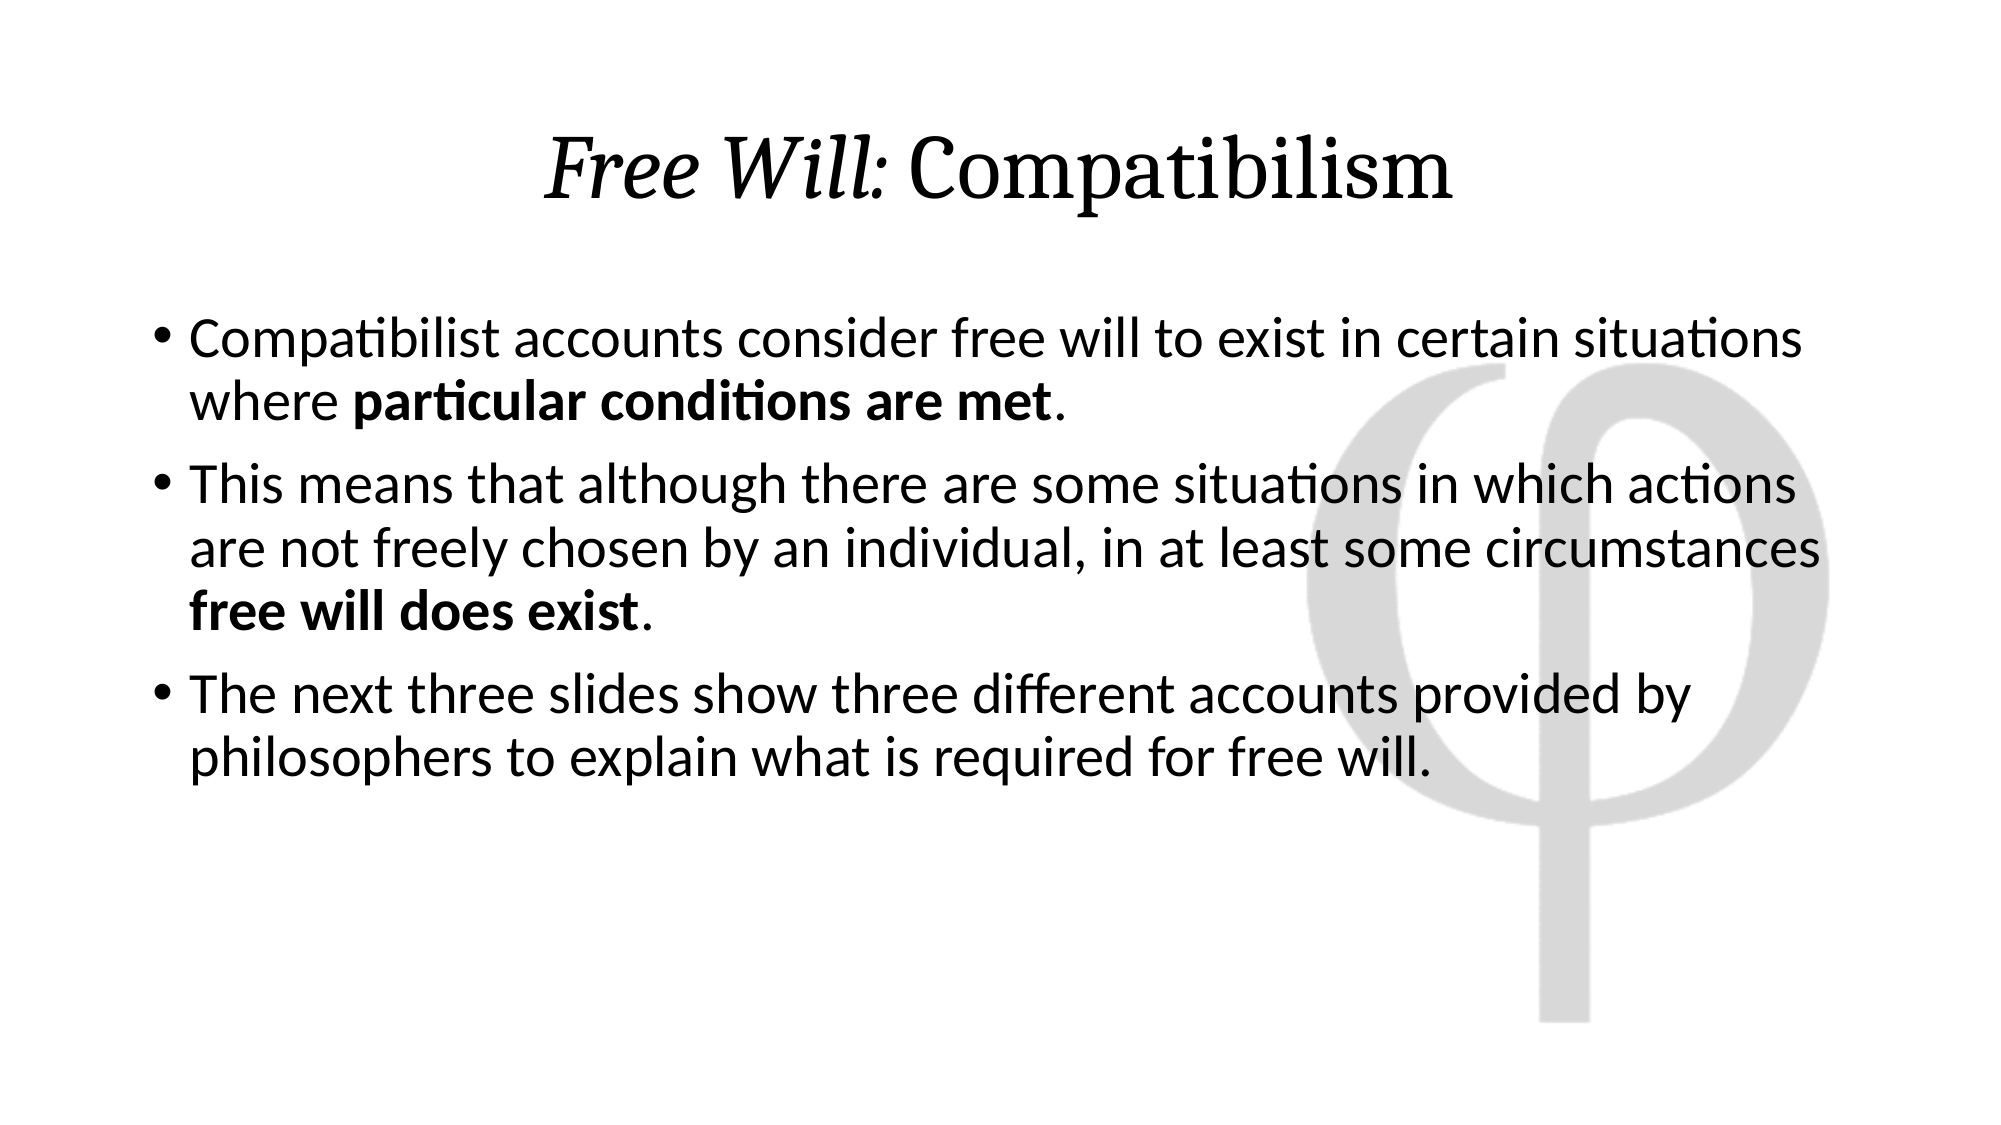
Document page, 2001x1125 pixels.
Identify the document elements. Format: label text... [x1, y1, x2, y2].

list Compatibilist accounts consider free will to exist in certain situations where particular conditions are met. This means that although there are some situations in which actions are not freely chosen by an individual, in at least some circumstances free will does exist. The next three slides show three different accounts provided by philosophers to explain what is required for free will. [137, 299, 1137, 1014]
picture [1137, 262, 2000, 1125]
title Free Will: Compatibilism [137, 59, 1863, 278]
